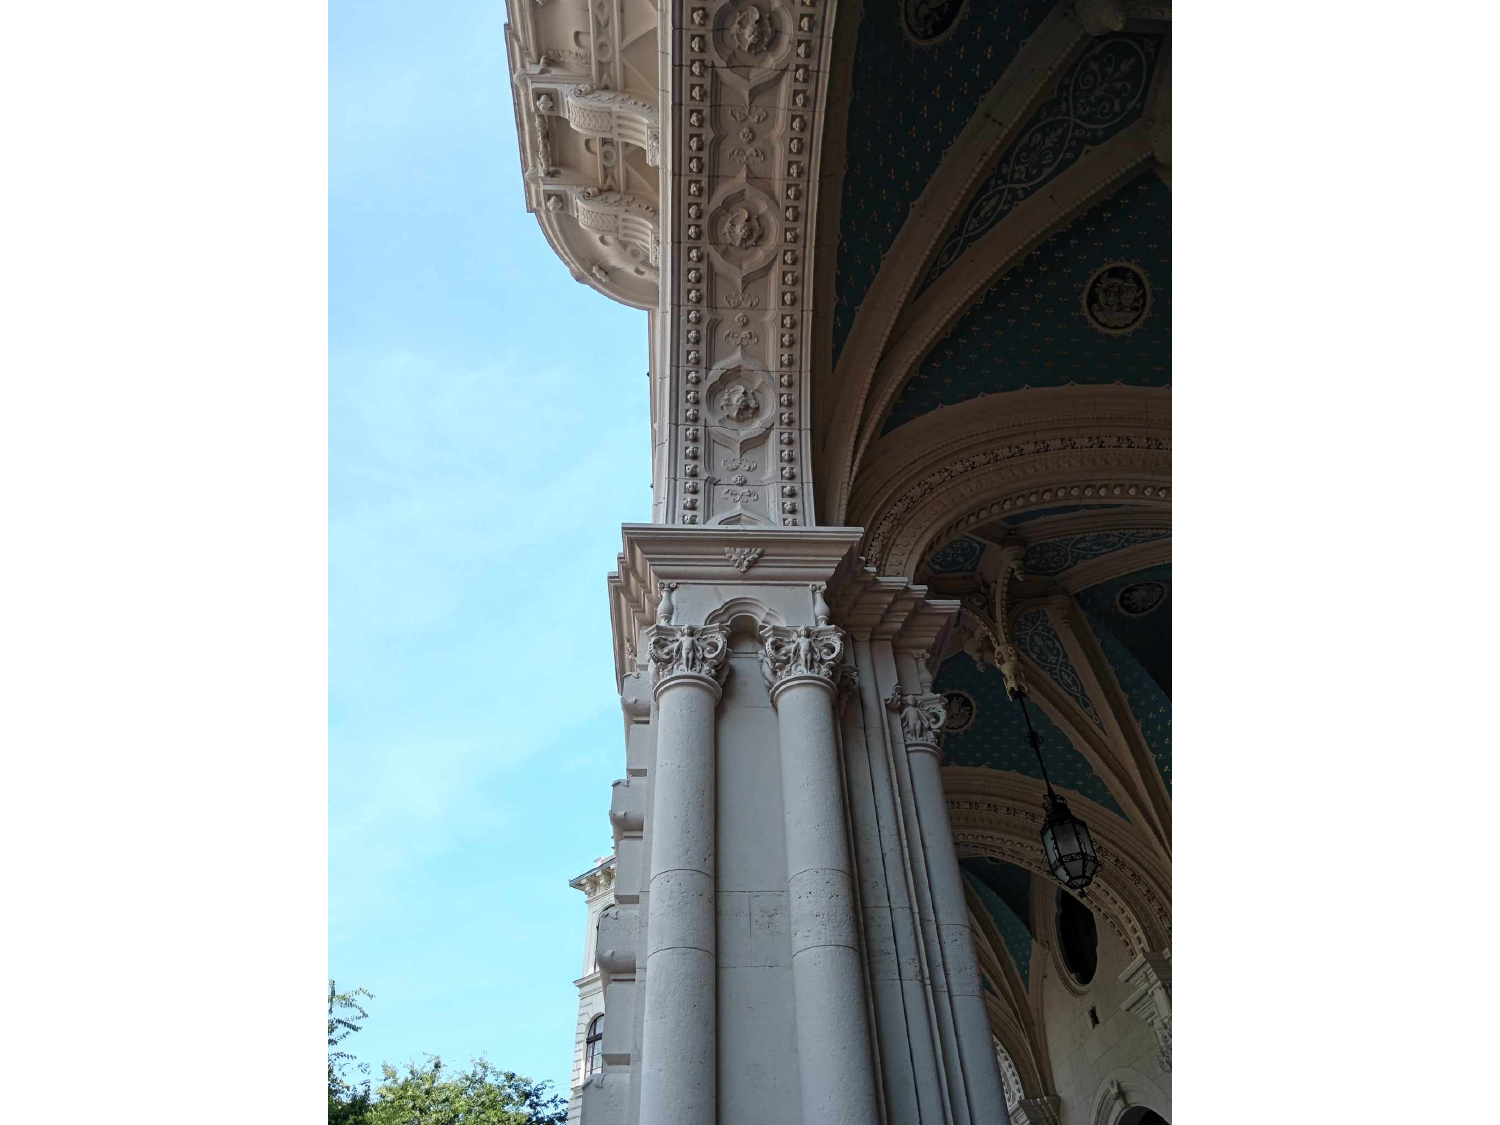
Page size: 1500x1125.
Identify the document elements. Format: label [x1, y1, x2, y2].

picture [327, 0, 1173, 1125]
